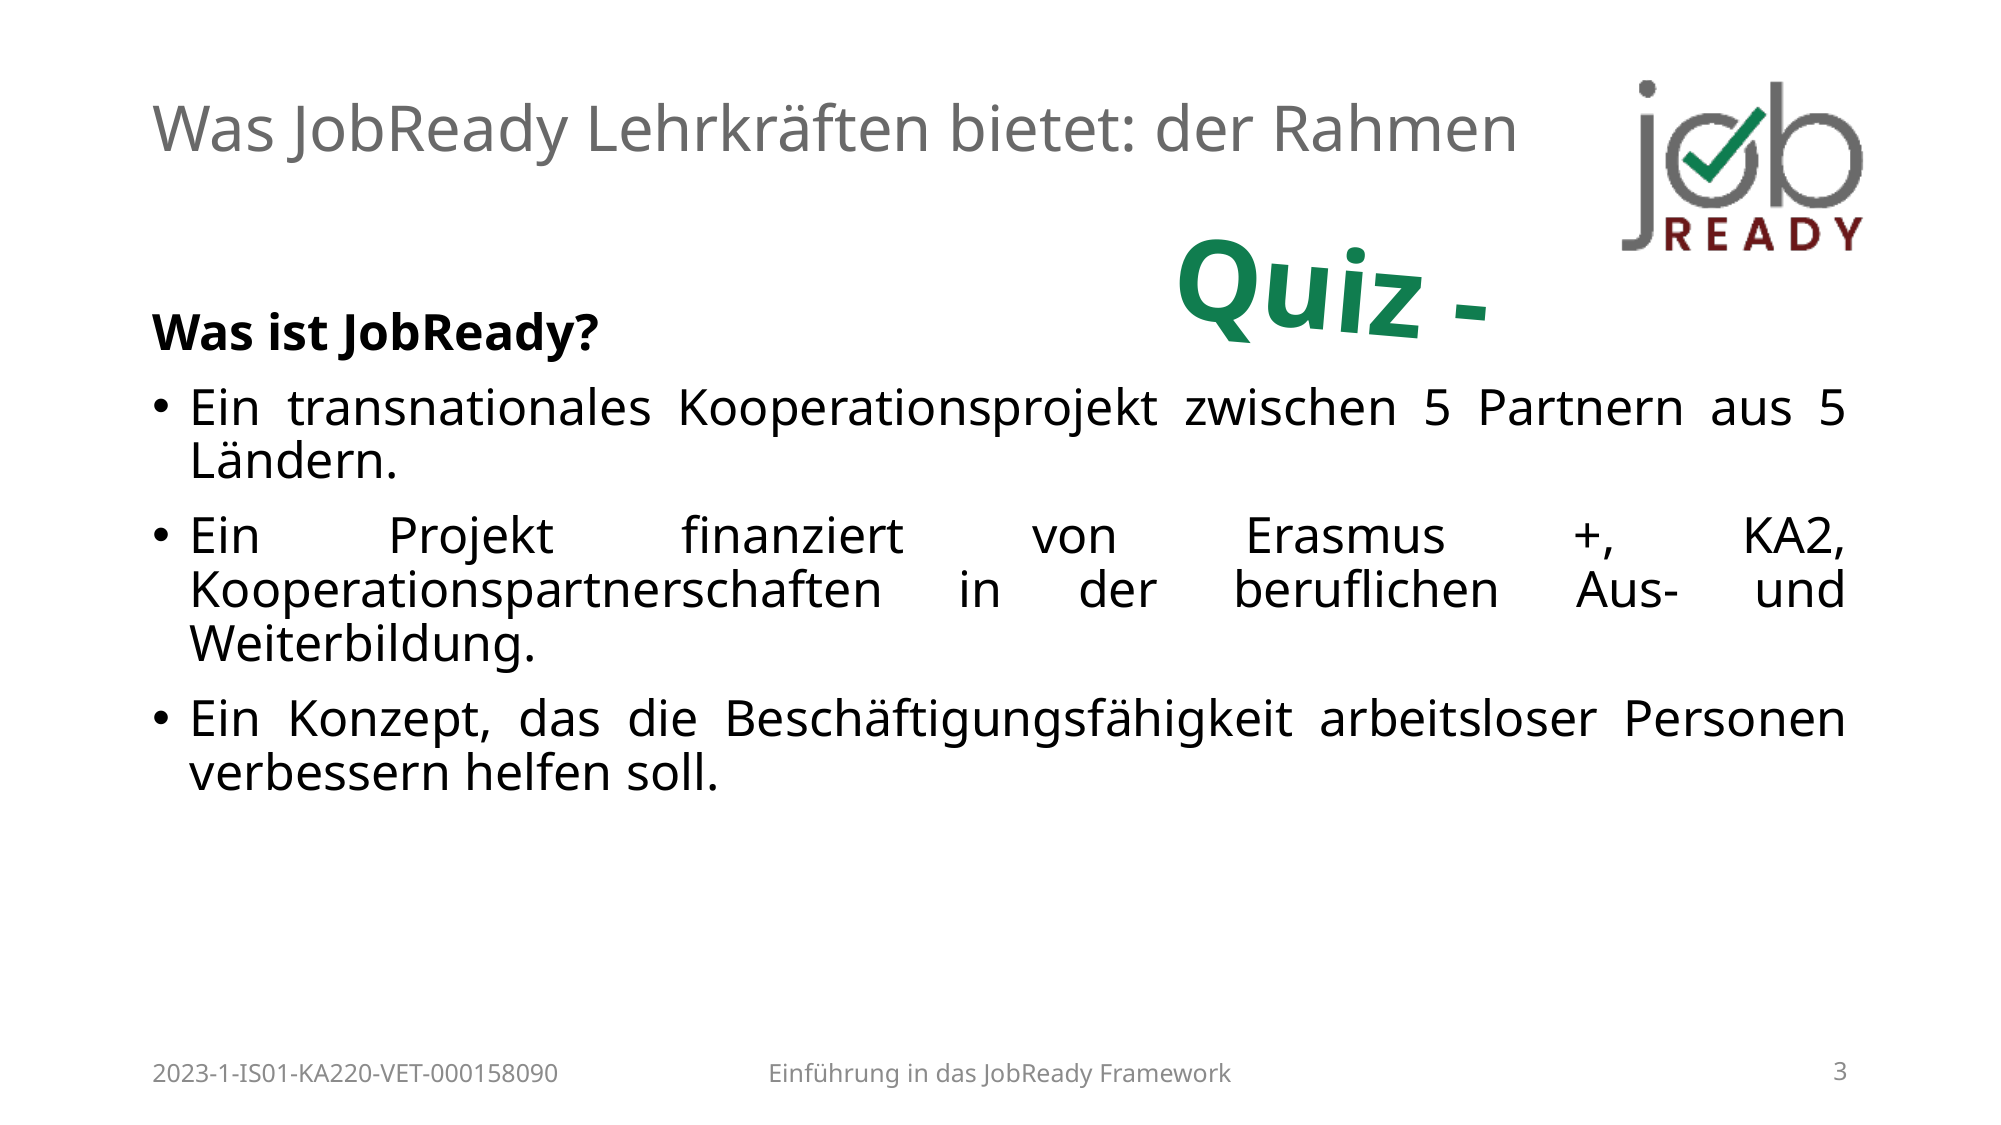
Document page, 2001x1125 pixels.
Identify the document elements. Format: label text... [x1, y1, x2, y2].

slide_number 2023-1-IS01-KA220-VET-000158090 [137, 1042, 588, 1103]
title Was JobReady Lehrkräften bietet: der Rahmen [137, 59, 1566, 278]
picture [1599, 57, 1885, 276]
text_box Quiz - [1152, 196, 1542, 379]
footer Einführung in das JobReady Framework [662, 1042, 1338, 1103]
list Was ist JobReady? Ein transnationales Kooperationsprojekt zwischen 5 Partnern aus 5 Ländern. Ein Projekt finanziert von Erasmus +, KA2, Kooperationspartnerschaften in der beruflichen Aus- und Weiterbildung. Ein Konzept, das die Beschäftigungsfähigkeit arbeitsloser Personen verbessern helfen soll. [137, 299, 1863, 1014]
slide_number 3 [1412, 1042, 1863, 1103]
